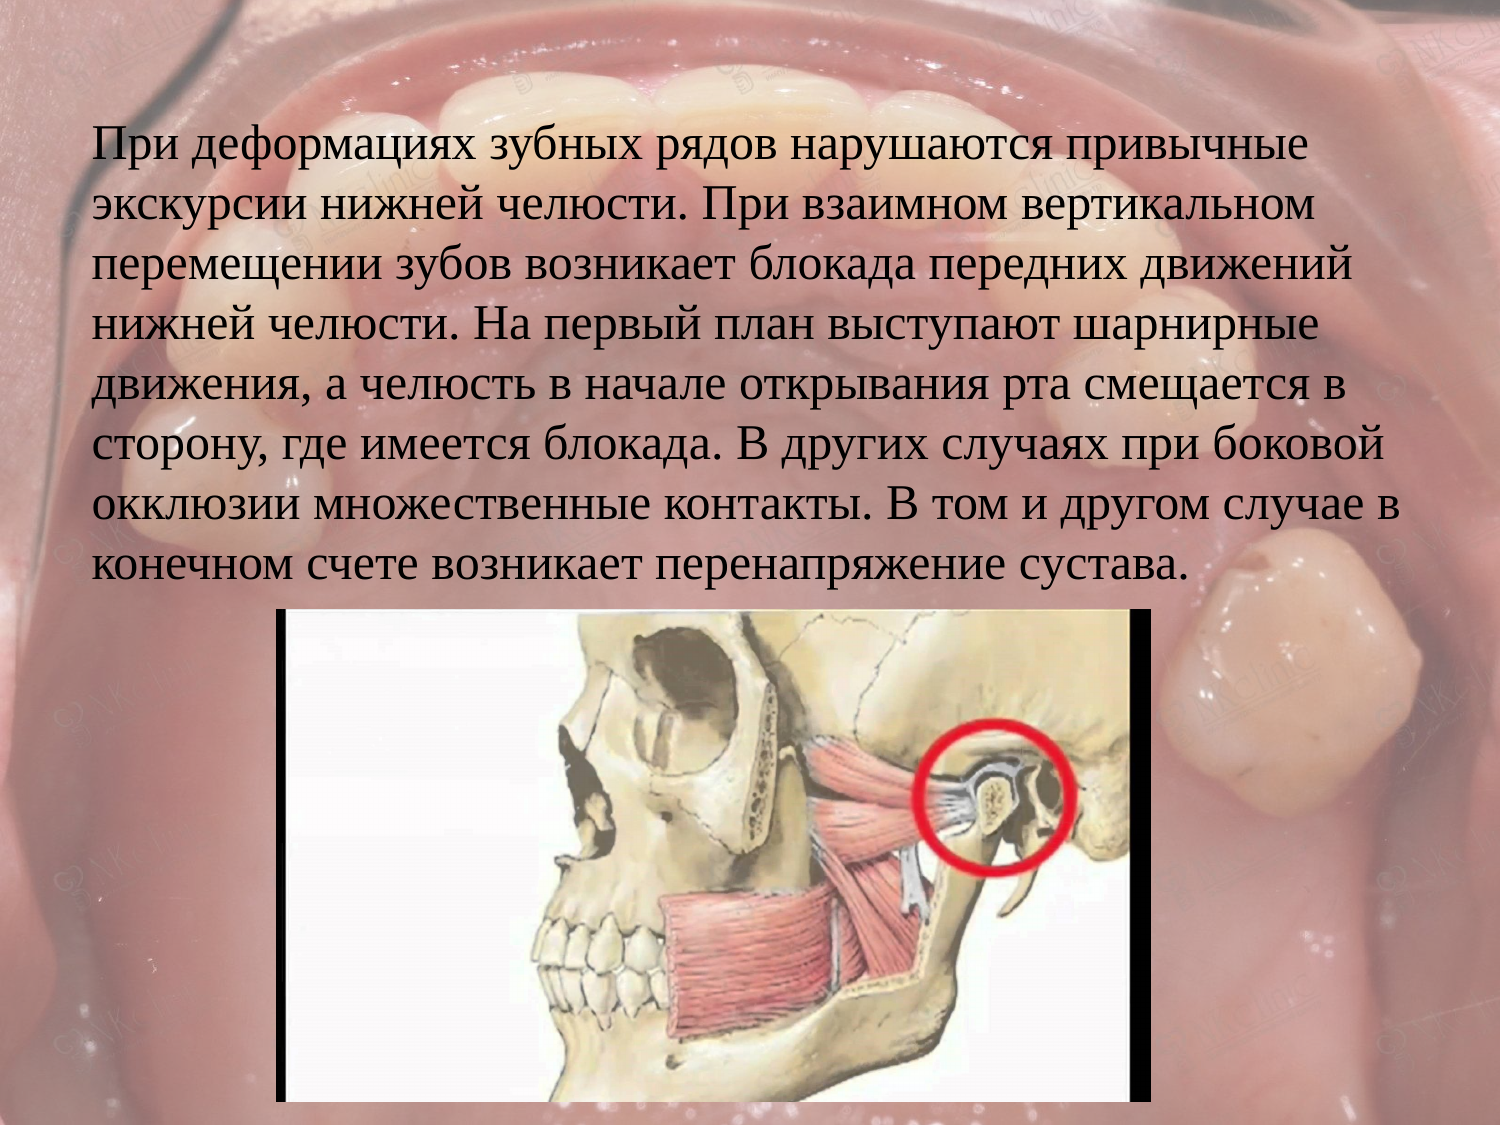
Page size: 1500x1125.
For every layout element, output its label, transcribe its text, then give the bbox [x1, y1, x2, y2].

picture [275, 609, 1151, 1102]
list При деформациях зубных рядов нарушаются привычные экскурсии нижней челюсти. При взаимном вертикальном перемещении зубов возникает блокада передних движений нижней челюсти. На первый план выступают шарнирные движения, а челюсть в начале открывания рта смещается в сторону, где имеется блокада. В других случаях при боковой окклюзии множественные контакты. В том и другом случае в конечном счете возникает перенапряжение сустава. [76, 101, 1425, 1005]
